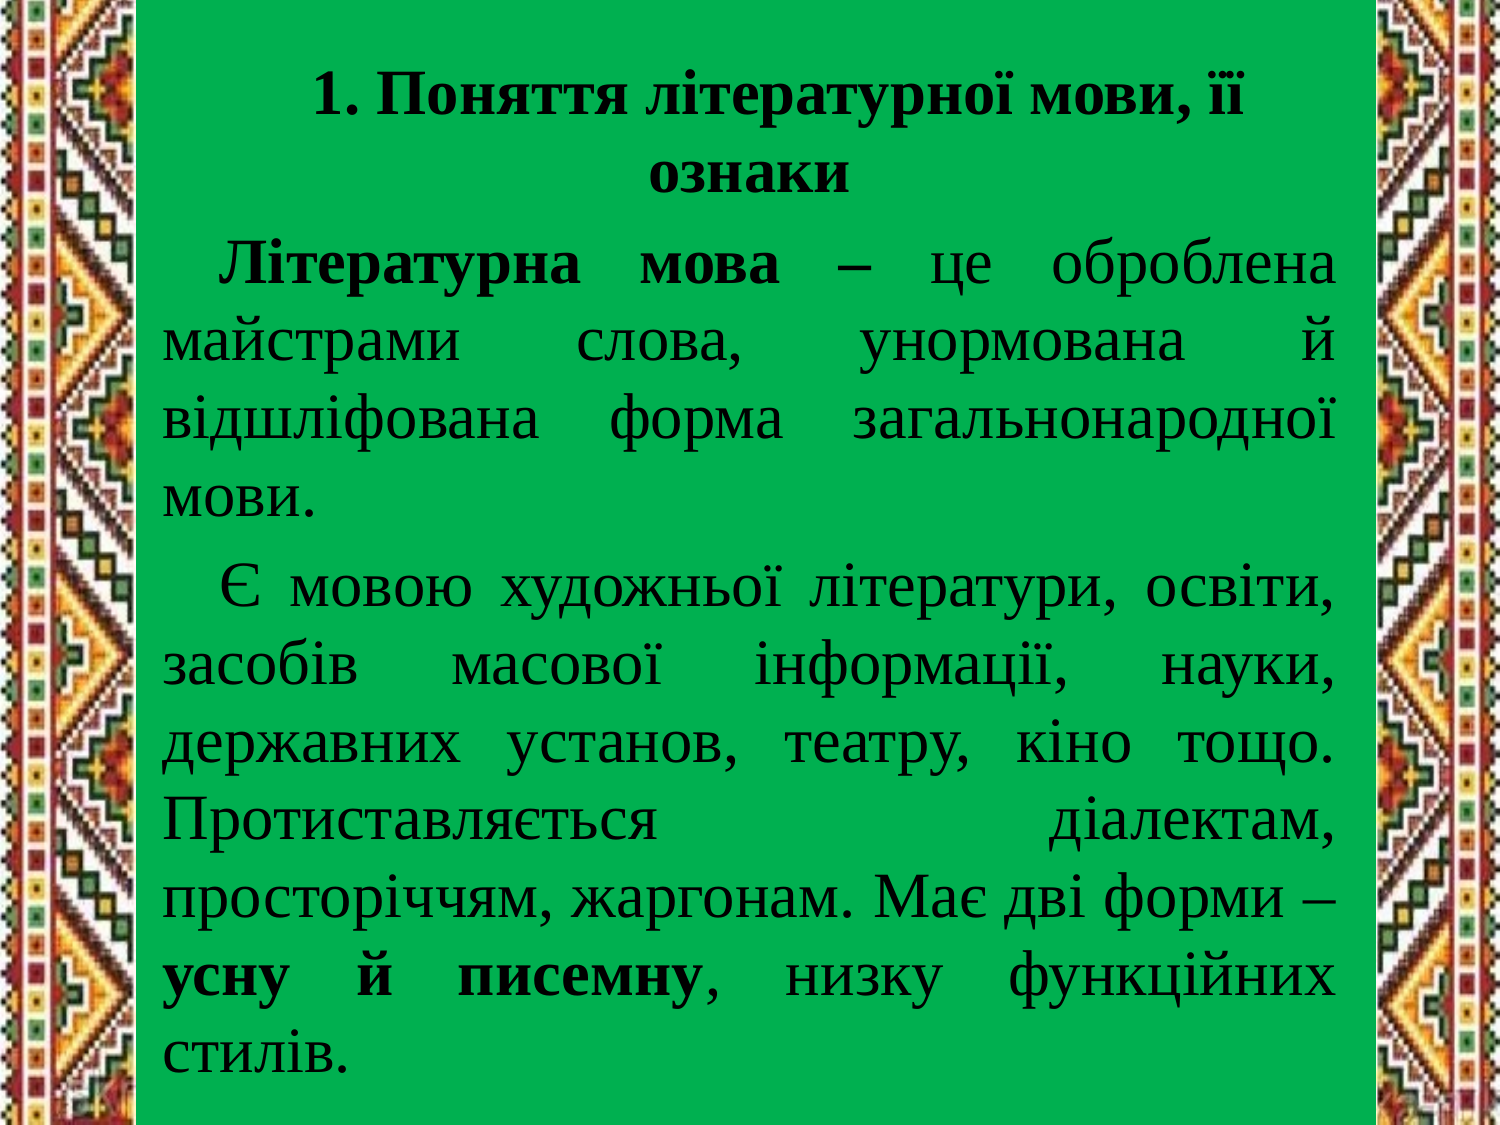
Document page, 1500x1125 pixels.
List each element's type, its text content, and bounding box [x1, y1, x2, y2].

picture [0, 0, 136, 1125]
list 1. Поняття літературної мови, її ознаки Літературна мова – це оброблена майстрами слова, унормована й відшліфована форма загальнонародної мови. Є мовою художньої літератури, освіти, засобів масової інформації, науки, державних установ, театру, кіно тощо. Протиставляється діалектам, просторіччям, жаргонам. Має дві форми – усну й писемну, низку функційних стилів. [147, 42, 1353, 1094]
picture [1375, 0, 1500, 1125]
